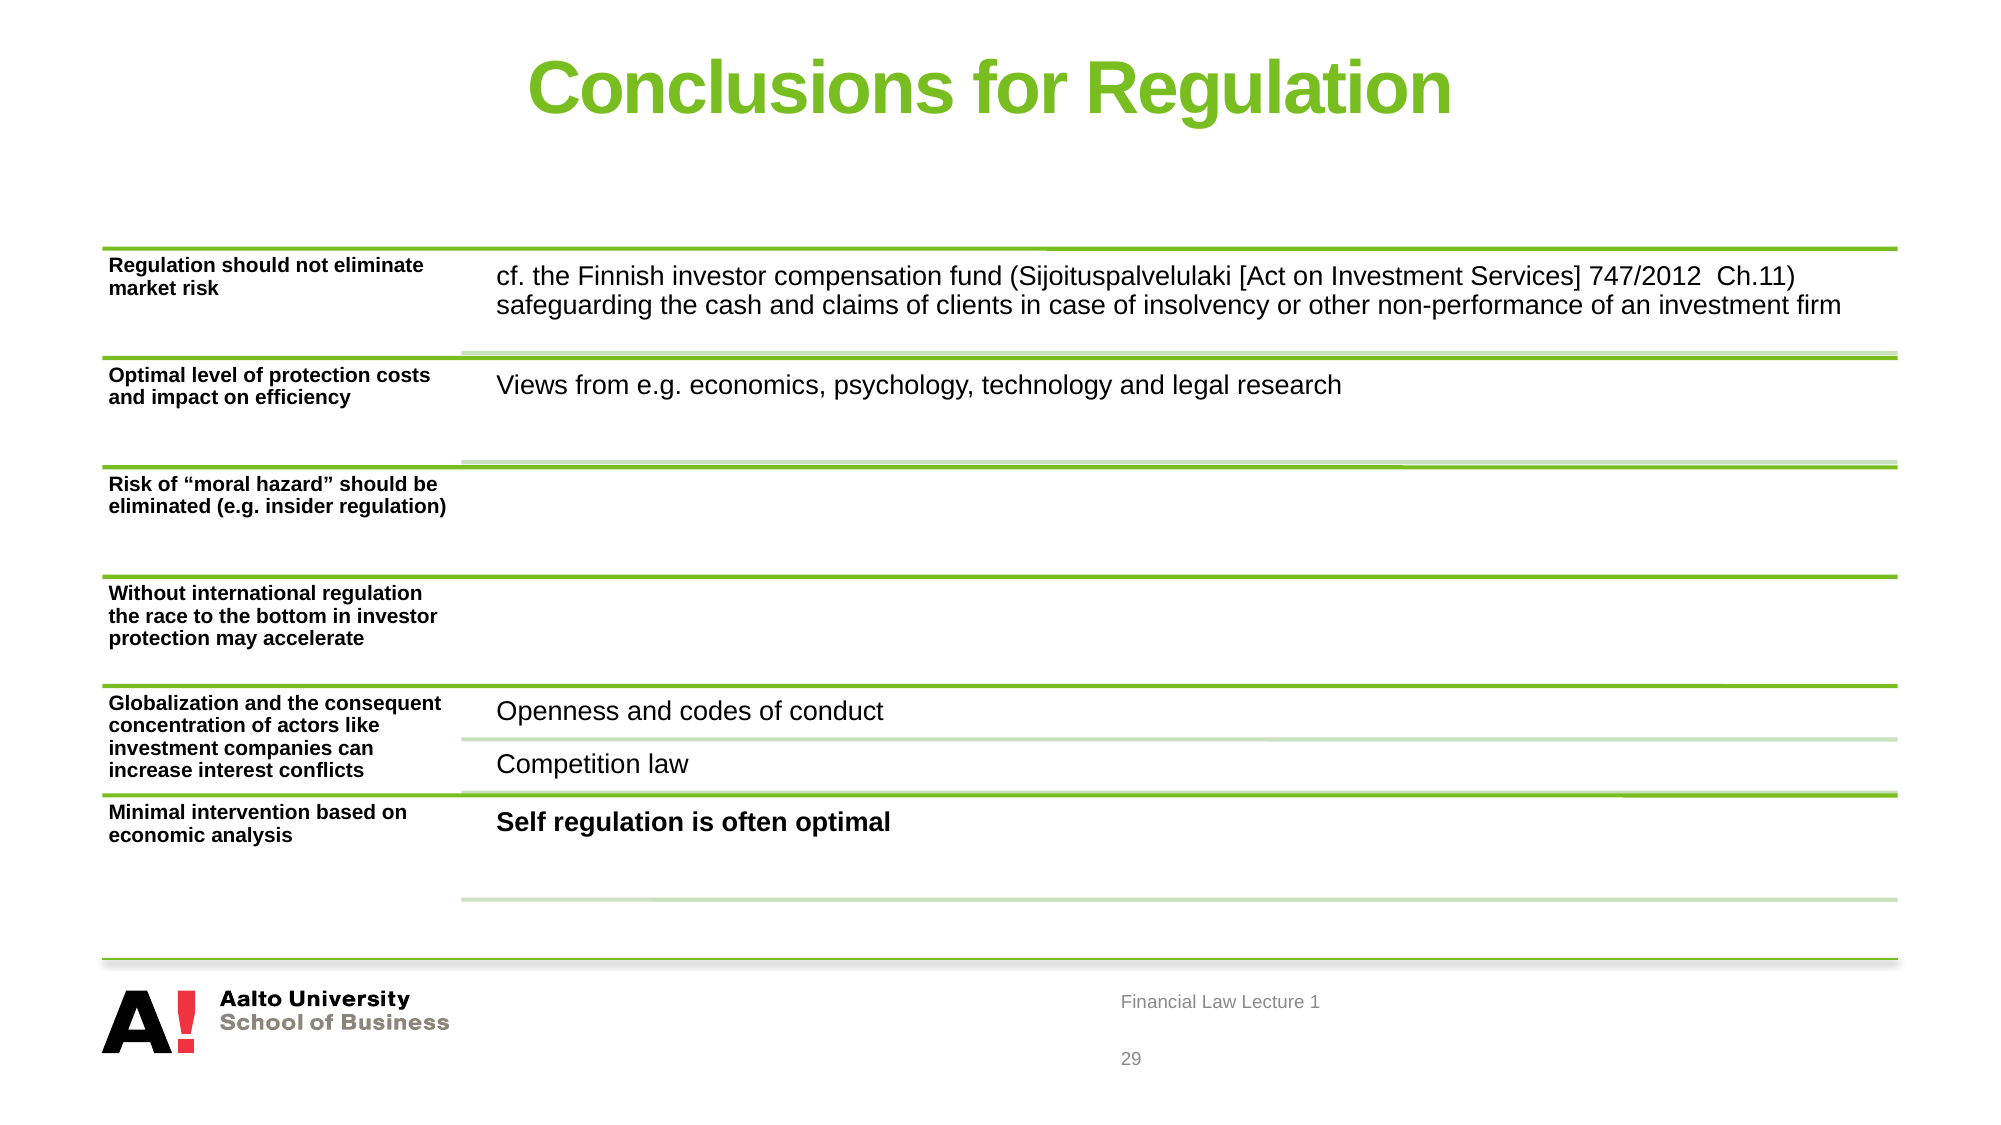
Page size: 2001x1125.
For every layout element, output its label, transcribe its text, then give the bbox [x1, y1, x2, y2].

title Conclusions for Regulation [326, 52, 1674, 246]
footer Financial Law Lecture 1 [1105, 987, 1898, 1014]
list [102, 248, 1898, 906]
slide_number 29 [1105, 1044, 1898, 1071]
